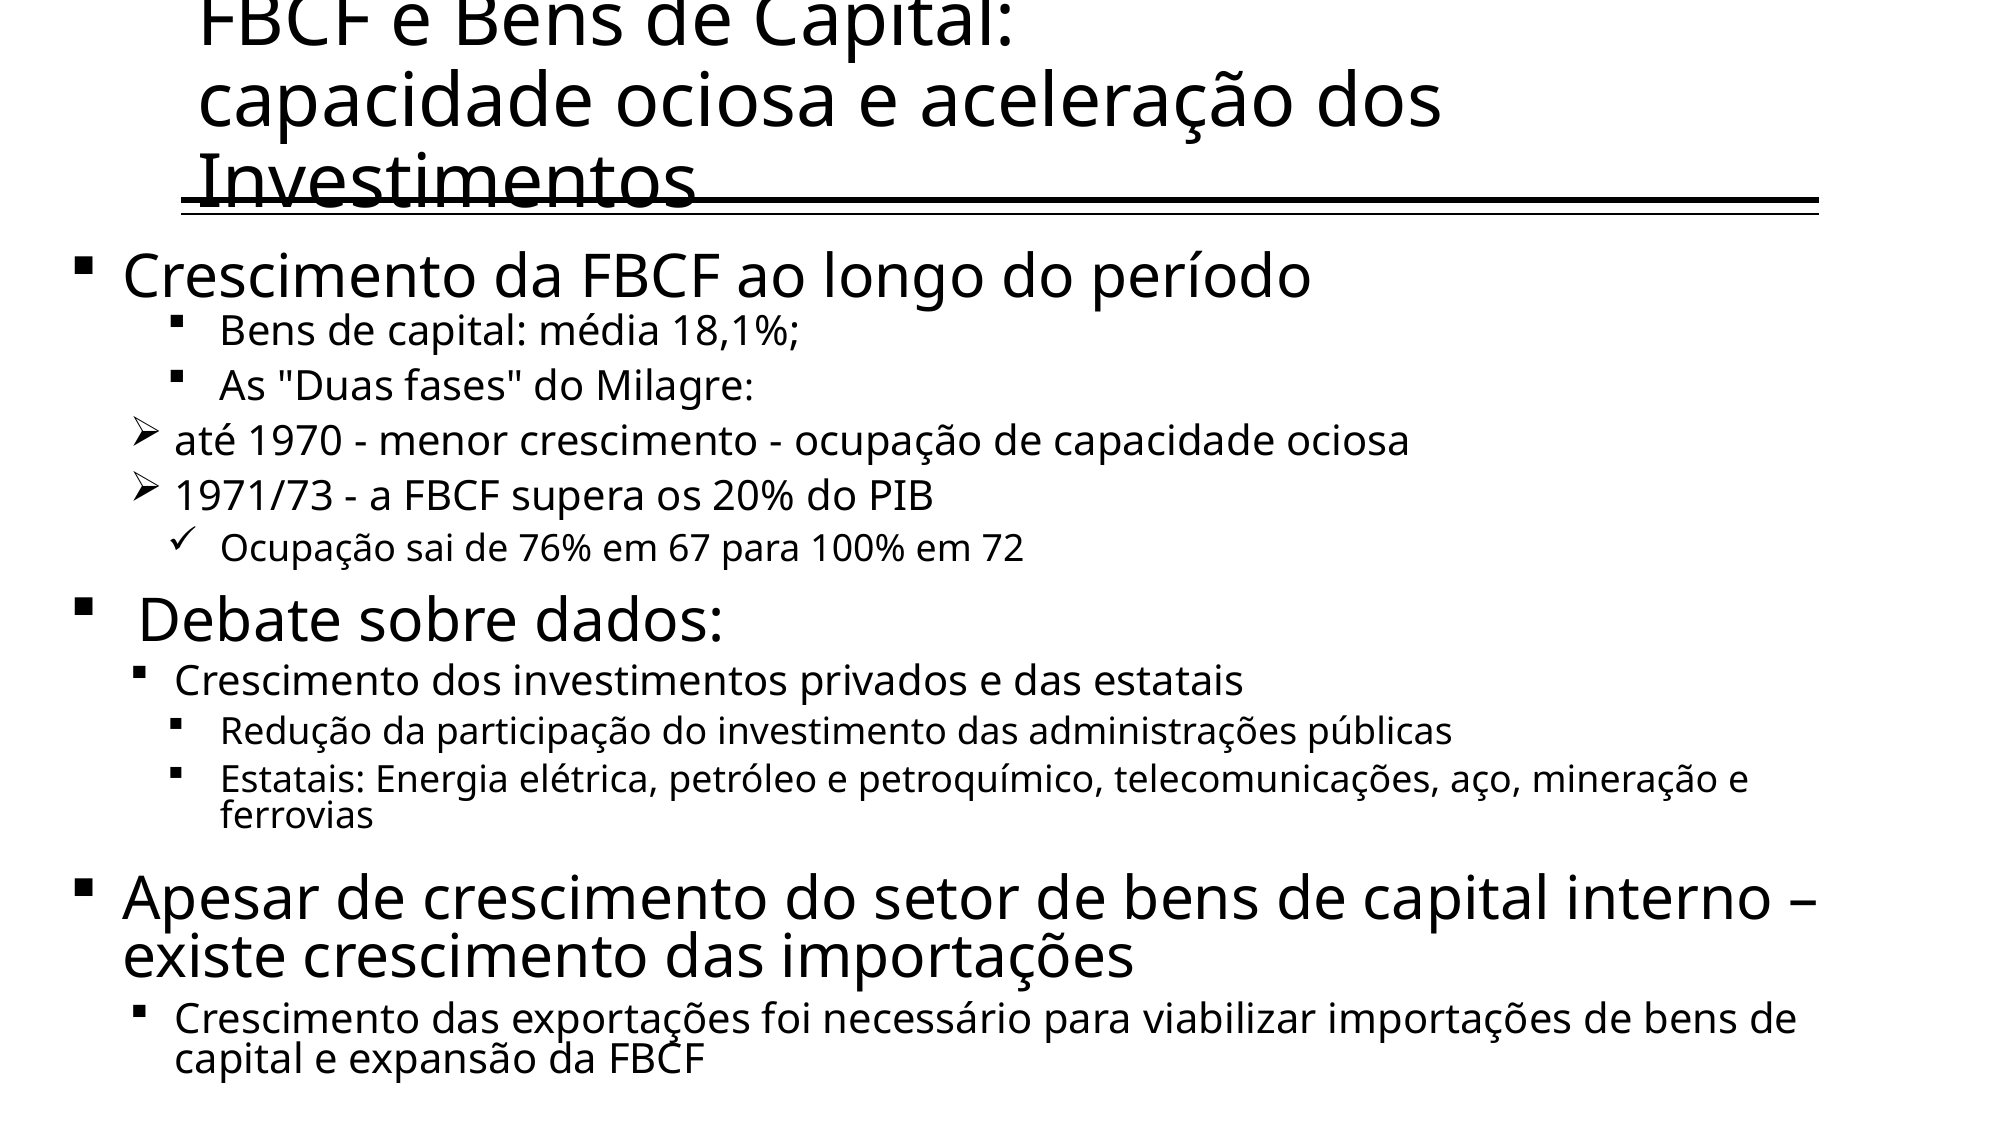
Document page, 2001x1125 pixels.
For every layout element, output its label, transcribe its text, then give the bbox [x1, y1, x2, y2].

list Crescimento da FBCF ao longo do período Bens de capital: média 18,1%; As "Duas fases" do Milagre: até 1970 - menor crescimento - ocupação de capacidade ociosa 1971/73 - a FBCF supera os 20% do PIB Ocupação sai de 76% em 67 para 100% em 72 Debate sobre dados: Crescimento dos investimentos privados e das estatais Redução da participação do investimento das administrações públicas Estatais: Energia elétrica, petróleo e petroquímico, telecomunicações, aço, mineração e ferrovias Apesar de crescimento do setor de bens de capital interno – existe crescimento das importações Crescimento das exportações foi necessário para viabilizar importações de bens de capital e expansão da FBCF [54, 243, 1918, 1125]
title FBCF e Bens de Capital: capacidade ociosa e aceleração dos Investimentos [182, 12, 1969, 193]
